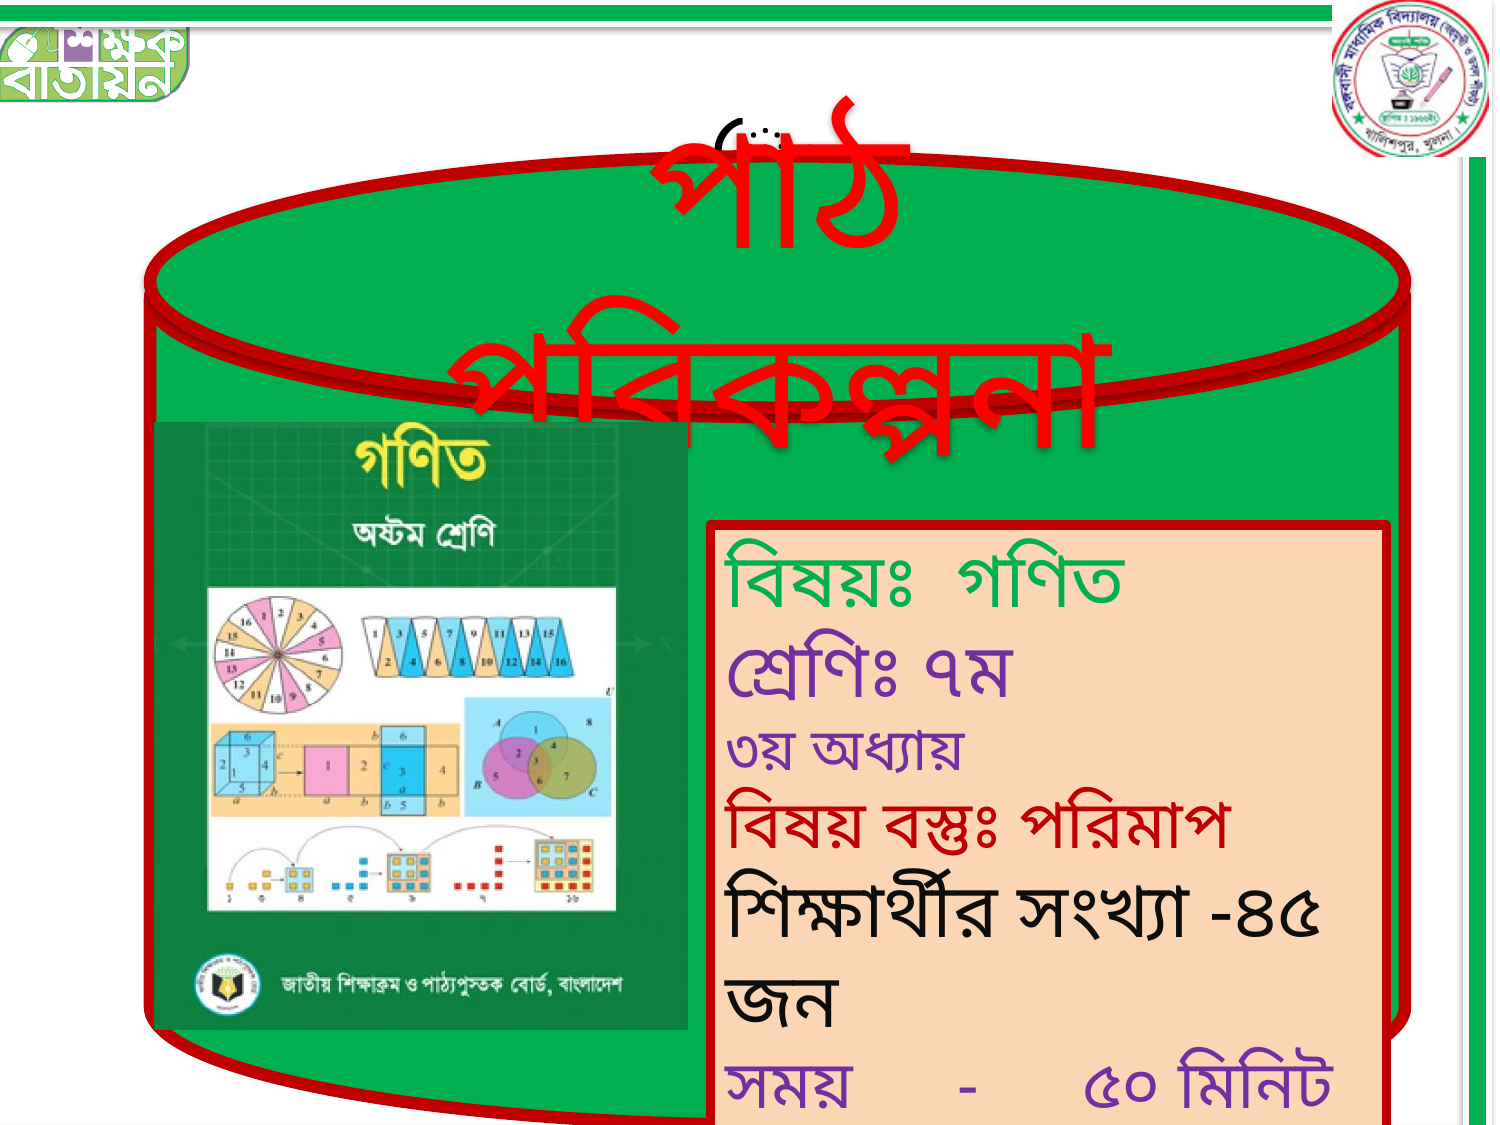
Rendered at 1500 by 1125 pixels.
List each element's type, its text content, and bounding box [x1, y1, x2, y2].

text_box [1463, 162, 1492, 1125]
picture [154, 422, 688, 1030]
text_box পাঠ পরিকল্পনা [149, 155, 1406, 409]
picture [0, 0, 192, 103]
text_box [196, 0, 1330, 27]
picture [1332, 0, 1489, 157]
text_box বিষয়ঃ গণিত শ্রেণিঃ ৭ম ৩য় অধ্যায় বিষয় বস্তুঃ পরিমাপ শিক্ষার্থীর সংখ্যা -৪৫ জন সময় - ৫০ মিনিট [710, 525, 1387, 1125]
text_box [147, 298, 1408, 1125]
text_box ে [74, 45, 1425, 233]
